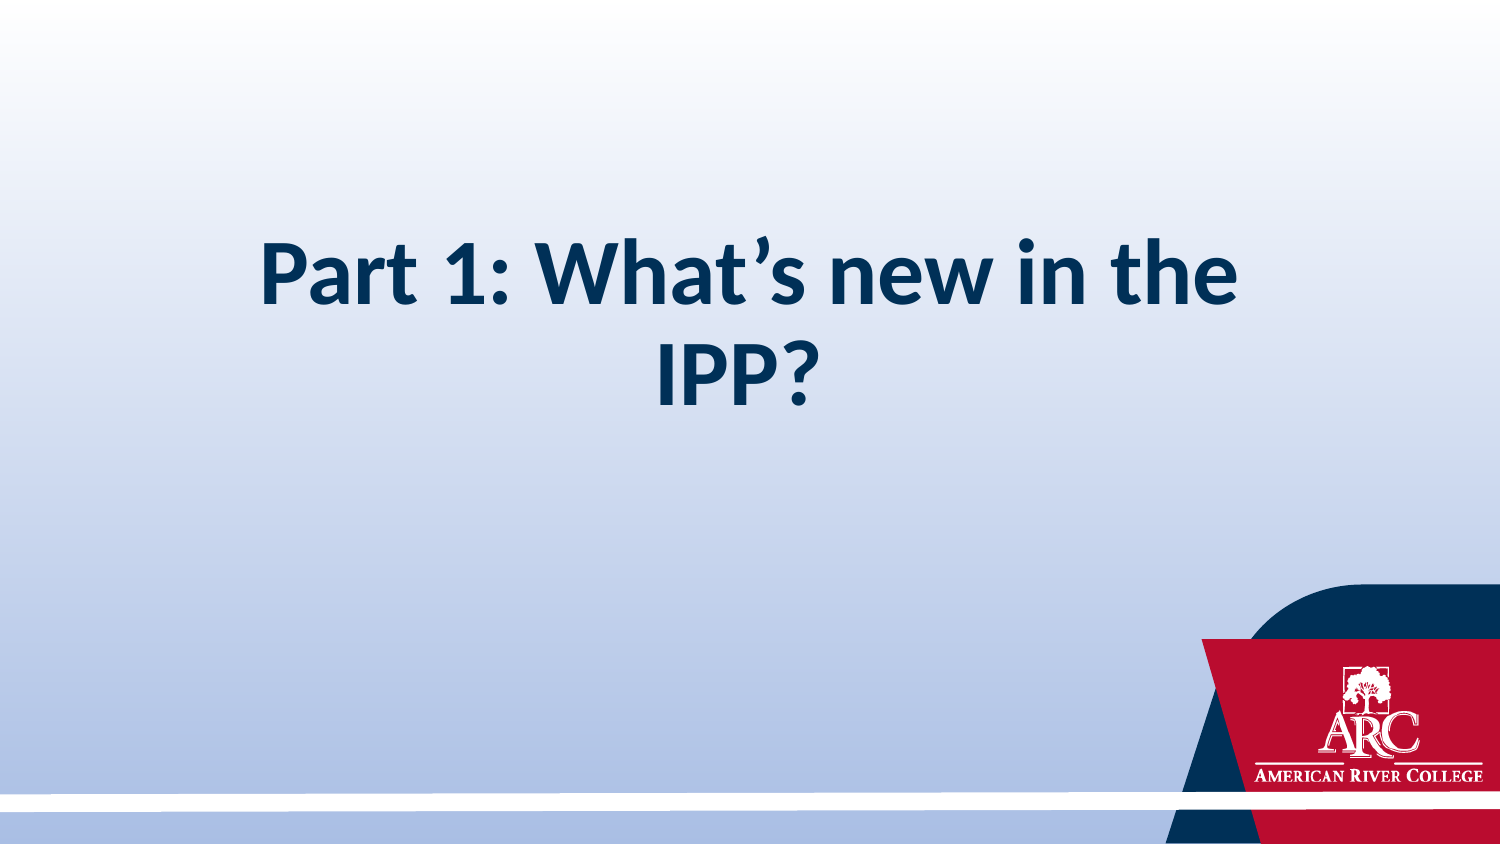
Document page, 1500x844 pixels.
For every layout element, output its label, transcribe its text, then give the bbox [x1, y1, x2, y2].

picture [1254, 666, 1483, 782]
title Part 1: What’s new in the IPP? [187, 138, 1313, 432]
